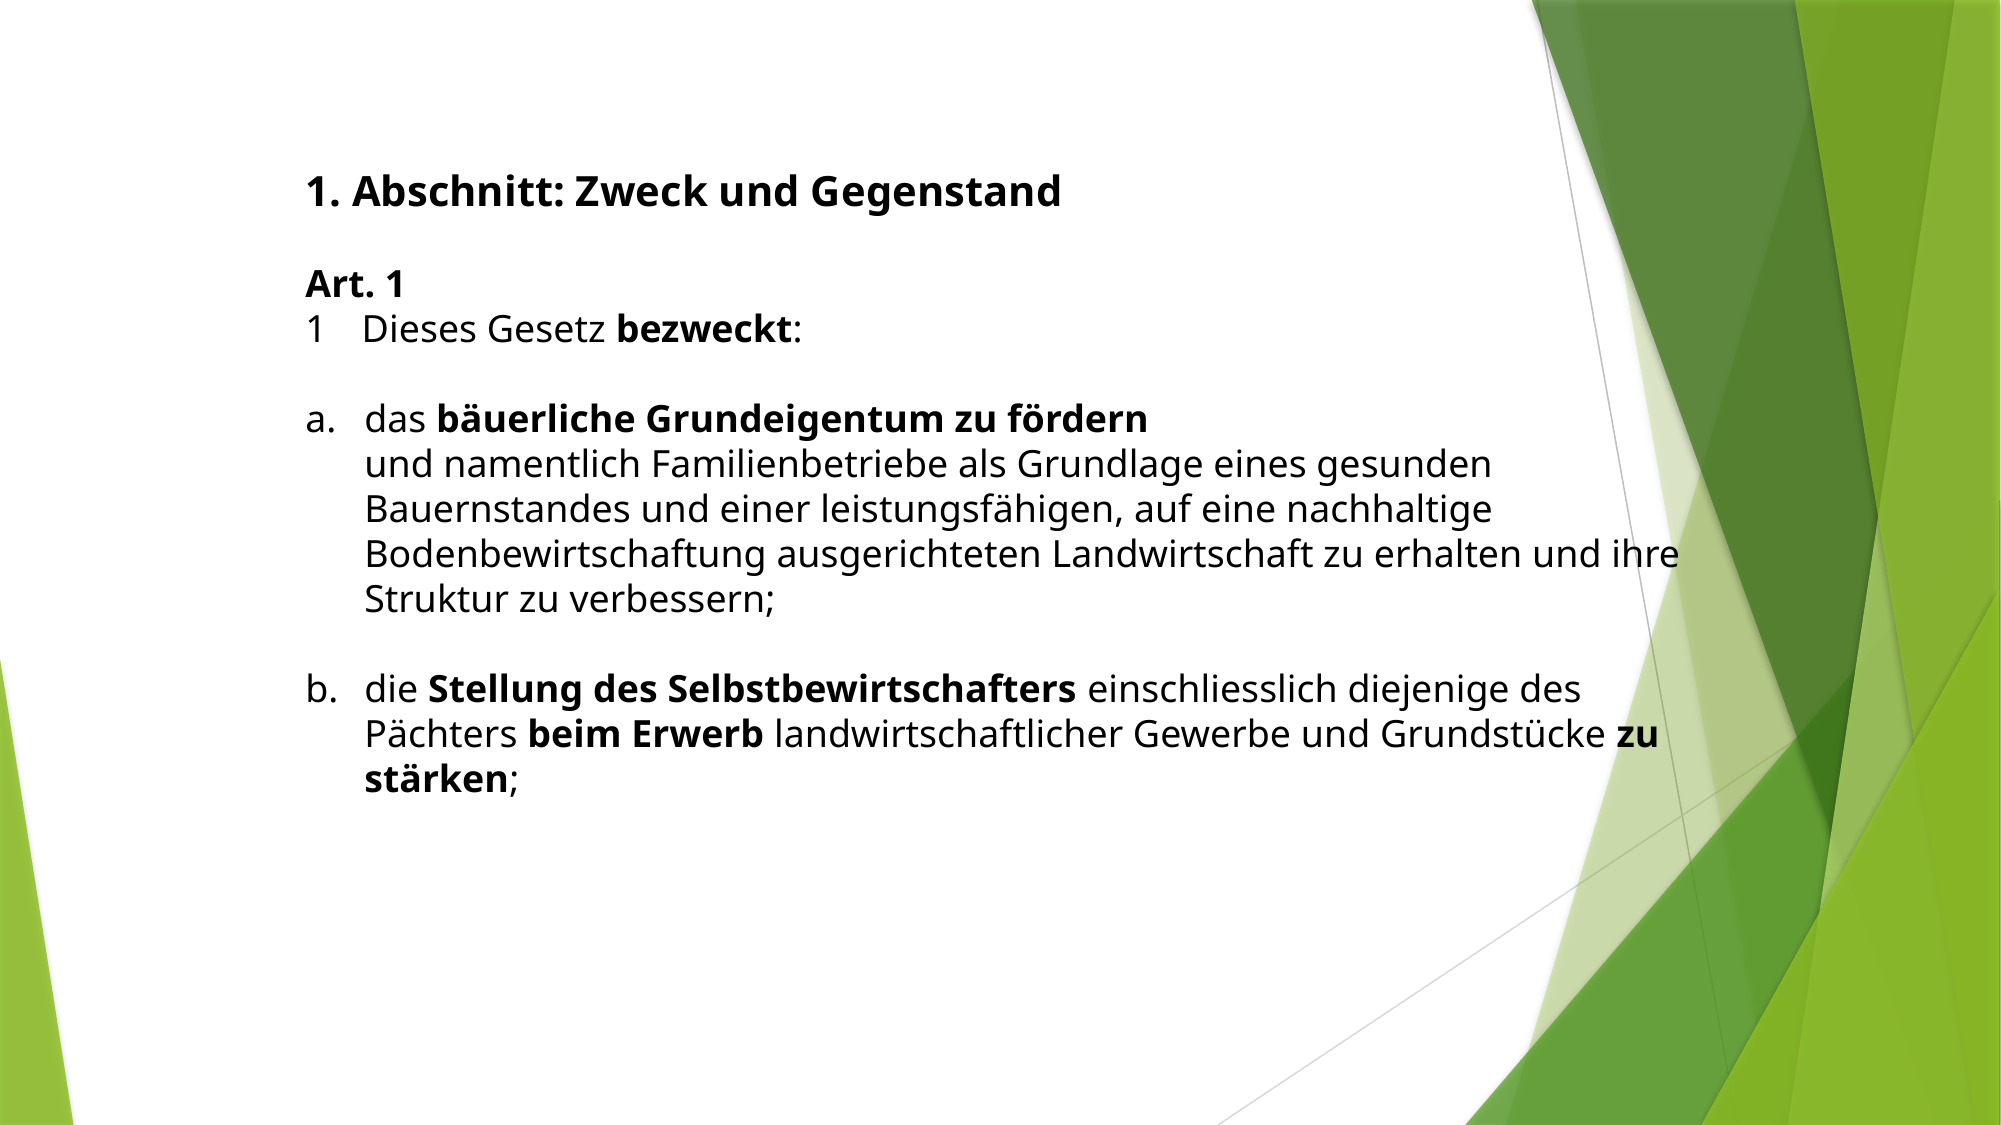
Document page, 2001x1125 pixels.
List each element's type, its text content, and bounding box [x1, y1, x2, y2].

text_box 1. Abschnitt: Zweck und Gegenstand Art. 1 Dieses Gesetz bezweckt: das bäuerliche Grundeigentum zu fördern und namentlich Familienbetriebe als Grundlage eines gesunden Bauernstandes und einer leistungsfähigen, auf eine nachhaltige Bodenbewirtschaftung ausgerichteten Landwirtschaft zu erhalten und ihre Struktur zu verbessern; b. die Stellung des Selbstbewirtschafters einschliesslich diejenige des Pächters beim Erwerb landwirtschaftlicher Gewerbe und Grundstücke zu stärken; [290, 157, 1711, 852]
